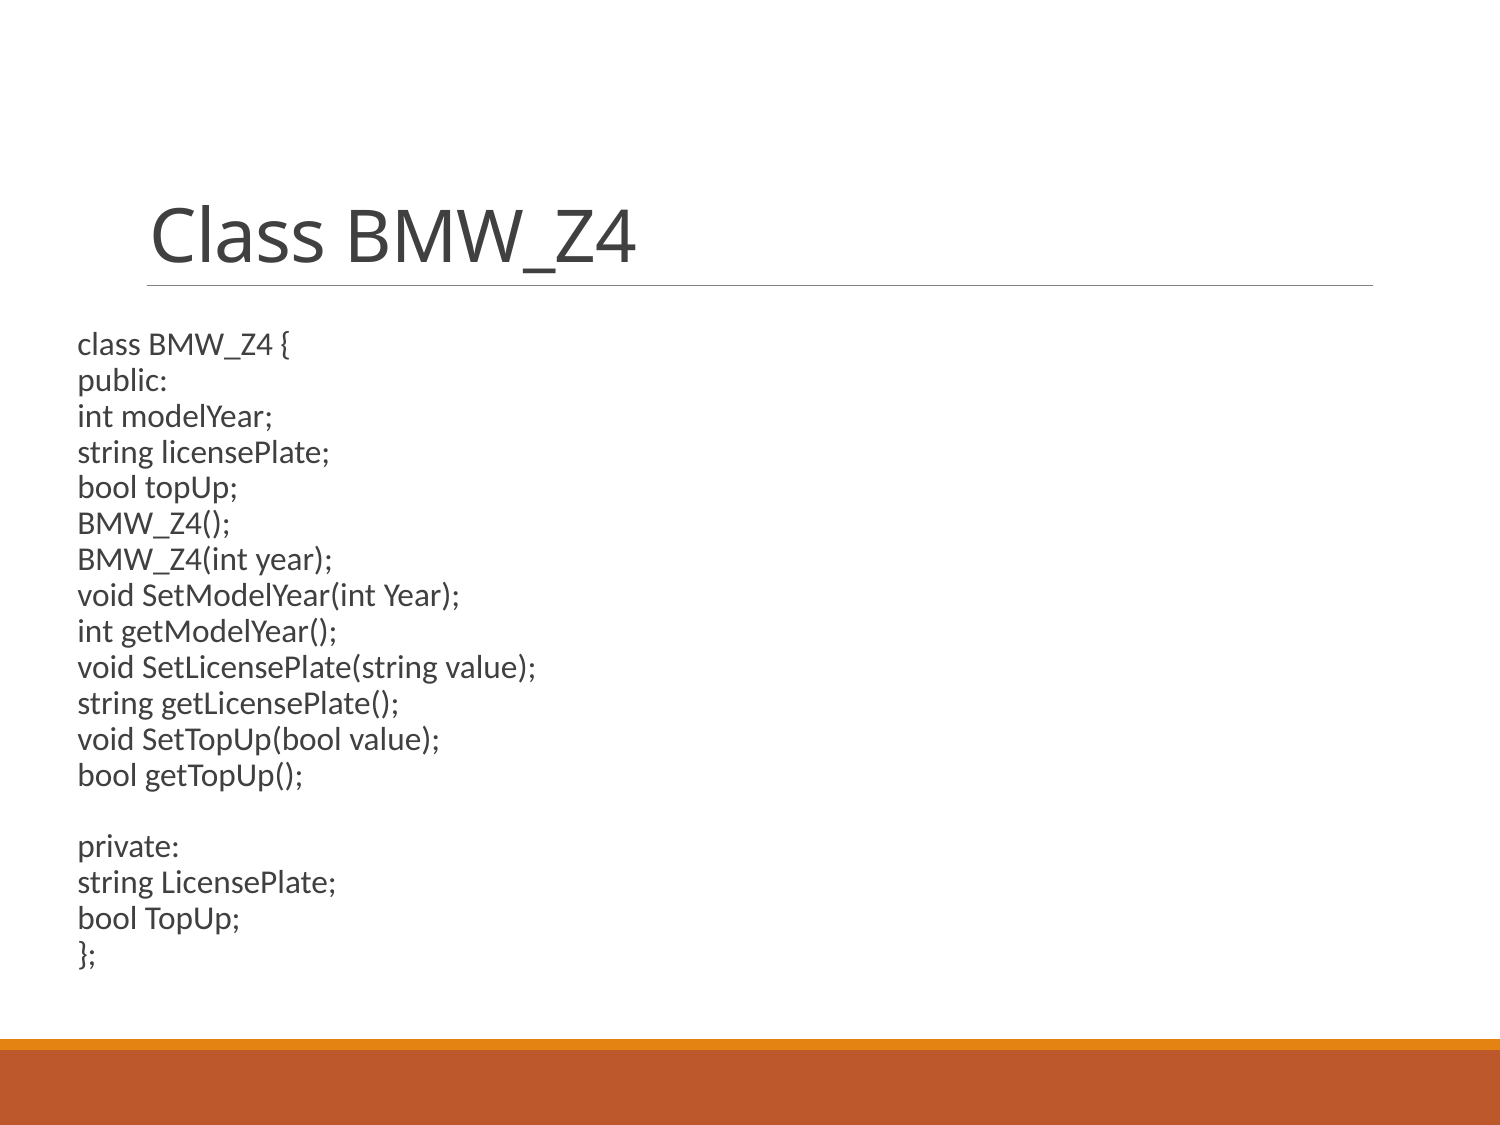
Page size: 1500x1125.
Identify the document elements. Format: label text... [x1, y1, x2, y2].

title Class BMW_Z4 [134, 47, 1373, 285]
list class BMW_Z4 { public: int modelYear; string licensePlate; bool topUp; BMW_Z4(); BMW_Z4(int year); void SetModelYear(int Year); int getModelYear(); void SetLicensePlate(string value); string getLicensePlate(); void SetTopUp(bool value); bool getTopUp(); private: string LicensePlate; bool TopUp; }; [62, 319, 1500, 1125]
